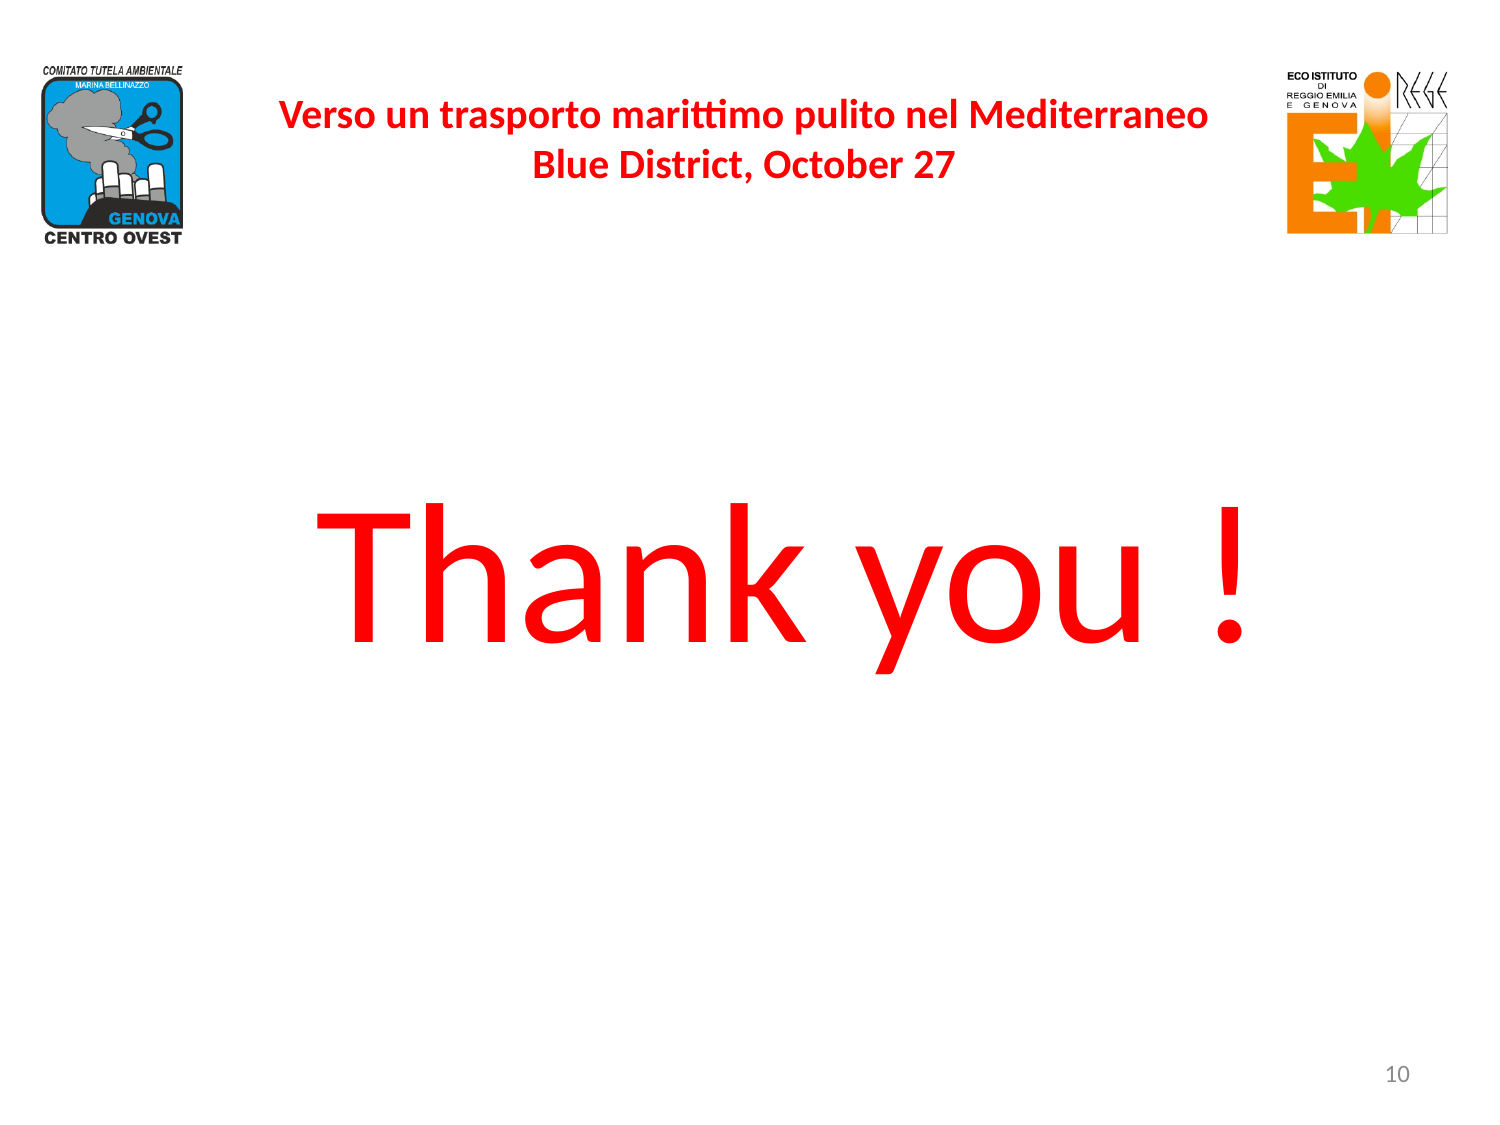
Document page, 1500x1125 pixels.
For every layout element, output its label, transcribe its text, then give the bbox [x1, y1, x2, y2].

title Verso un trasporto marittimo pulito nel Mediterraneo Blue District, October 27 [218, 42, 1252, 231]
picture [1257, 0, 1476, 308]
slide_number 10 [1074, 1042, 1425, 1103]
picture [40, 66, 184, 244]
list Thank you ! [76, 278, 1427, 1022]
